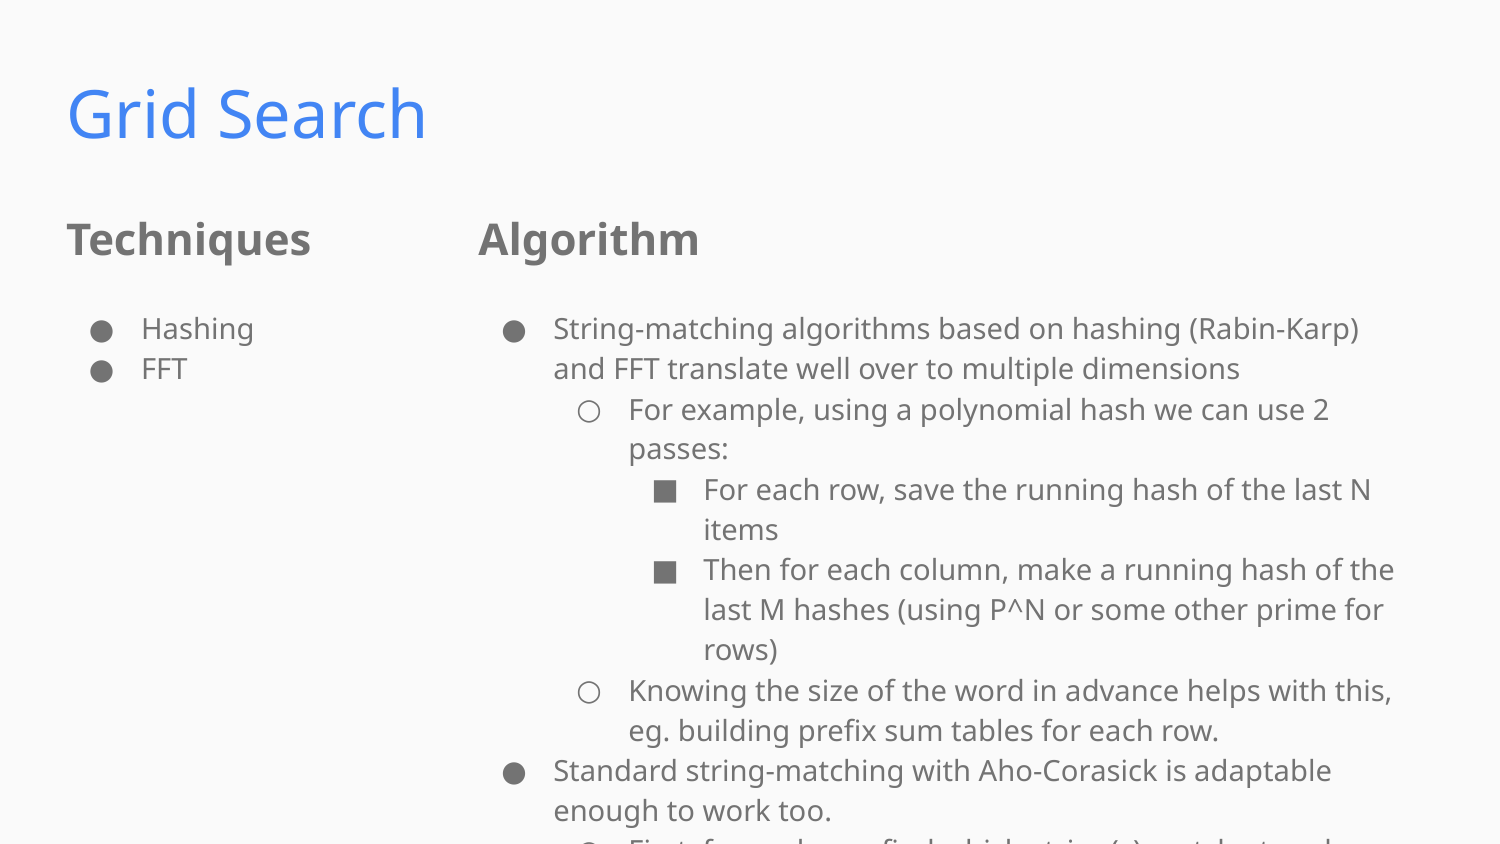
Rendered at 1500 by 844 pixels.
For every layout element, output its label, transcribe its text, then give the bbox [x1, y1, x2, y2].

list String-matching algorithms based on hashing (Rabin-Karp) and FFT translate well over to multiple dimensions For example, using a polynomial hash we can use 2 passes: For each row, save the running hash of the last N items Then for each column, make a running hash of the last M hashes (using P^N or some other prime for rows) Knowing the size of the word in advance helps with this, eg. building prefix sum tables for each row. Standard string-matching with Aho-Corasick is adaptable enough to work too. First, for each row find which string(s) match at each column Then, look in each column for the right pattern of match IDs Both steps are one-dimensional string matching problems. [463, 290, 1431, 787]
list Algorithm [463, 189, 1449, 286]
list Hashing FFT [51, 290, 463, 787]
title Grid Search [51, 64, 1449, 167]
list Techniques [51, 189, 447, 286]
